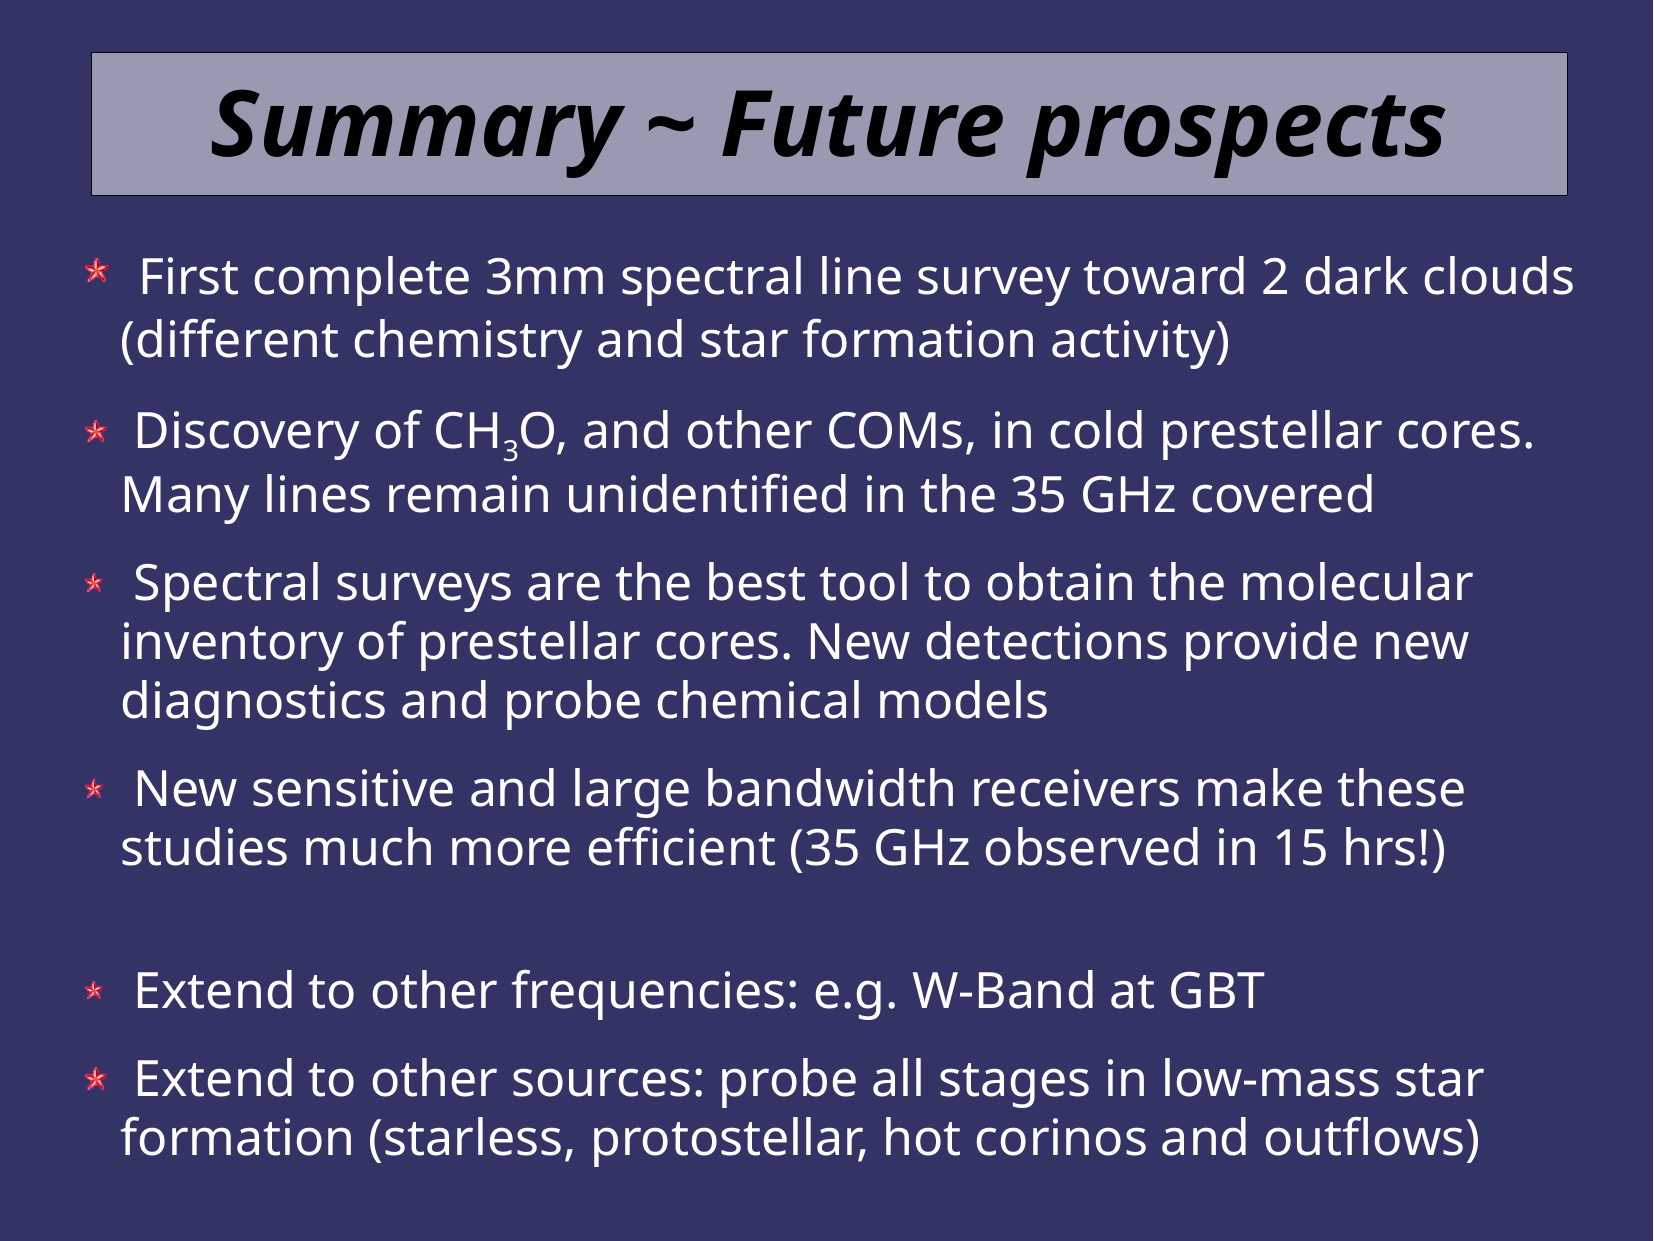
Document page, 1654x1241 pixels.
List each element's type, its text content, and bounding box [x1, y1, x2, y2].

text_box Summary ~ Future prospects [91, 52, 1568, 196]
picture [85, 981, 103, 999]
picture [85, 1067, 107, 1090]
picture [85, 779, 103, 798]
picture [85, 573, 103, 592]
list First complete 3mm spectral line survey toward 2 dark clouds (different chemistry and star formation activity) Discovery of CH3O, and other COMs, in cold prestellar cores. Many lines remain unidentified in the 35 GHz covered Spectral surveys are the best tool to obtain the molecular inventory of prestellar cores. New detections provide new diagnostics and probe chemical models New sensitive and large bandwidth receivers make these studies much more efficient (35 GHz observed in 15 hrs!) Extend to other frequencies: e.g. W-Band at GBT Extend to other sources: probe all stages in low-mass star formation (starless, protostellar, hot corinos and outflows) [50, 230, 1598, 1200]
picture [85, 420, 107, 442]
picture [85, 258, 109, 282]
